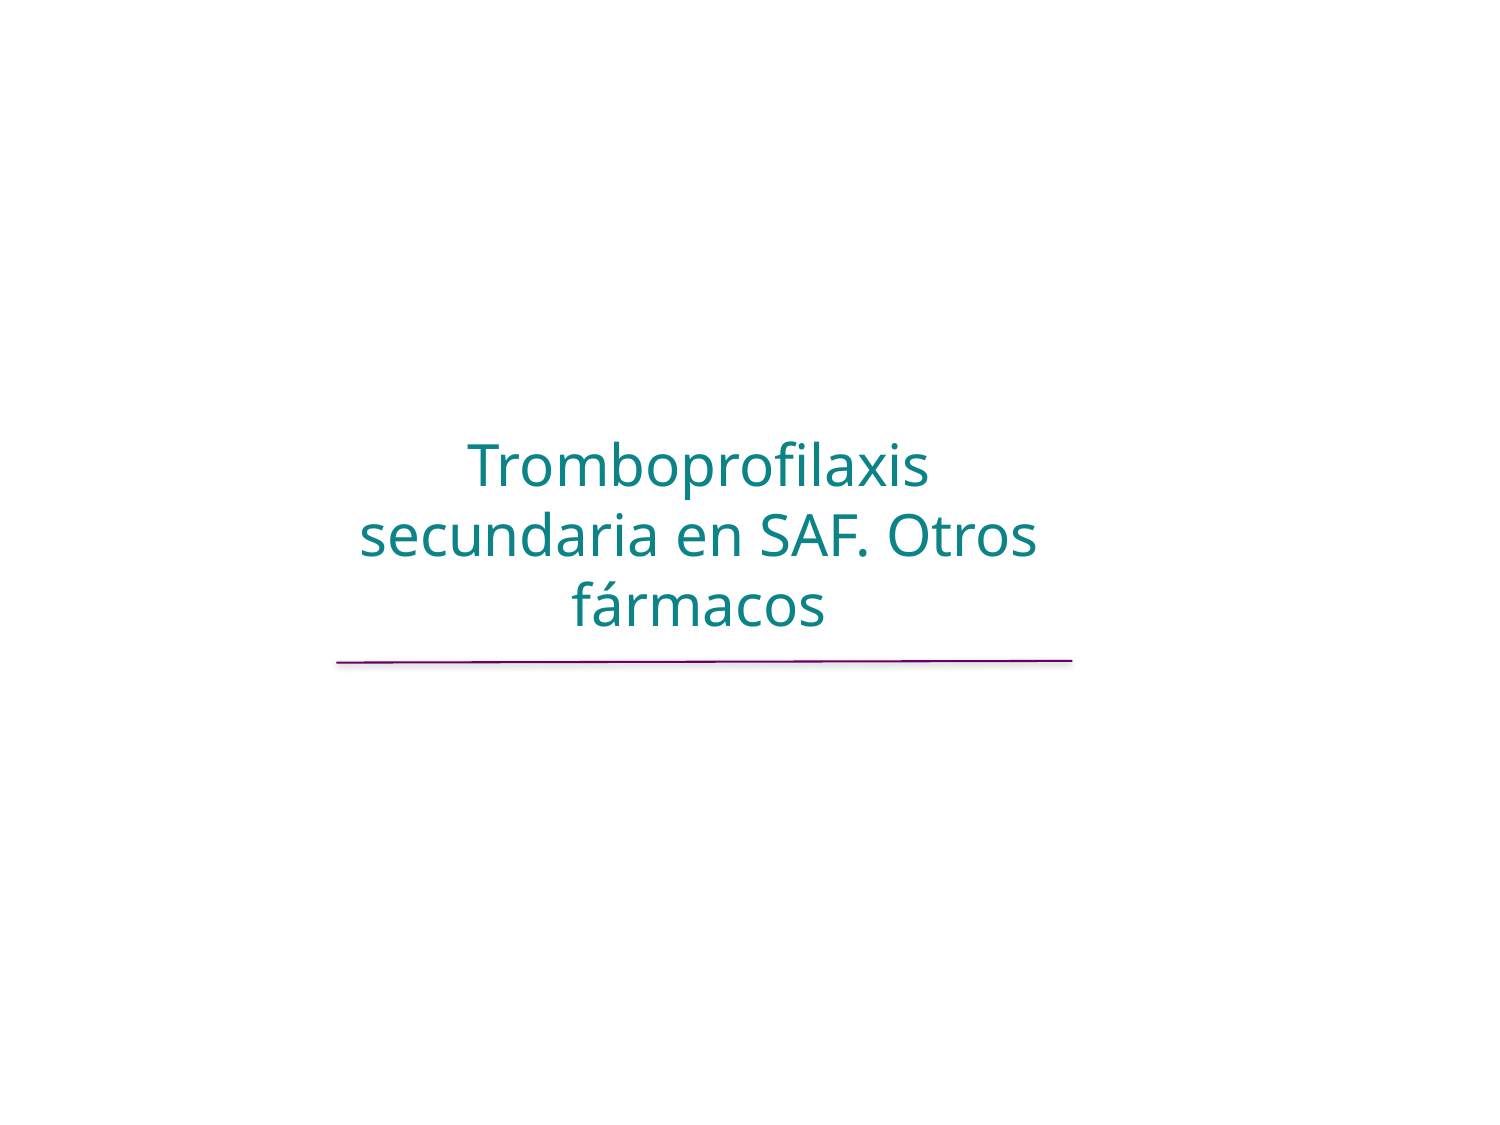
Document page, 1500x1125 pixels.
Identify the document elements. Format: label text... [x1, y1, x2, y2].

title Tromboprofilaxis secundaria en SAF. Otros fármacos [296, 439, 1102, 627]
